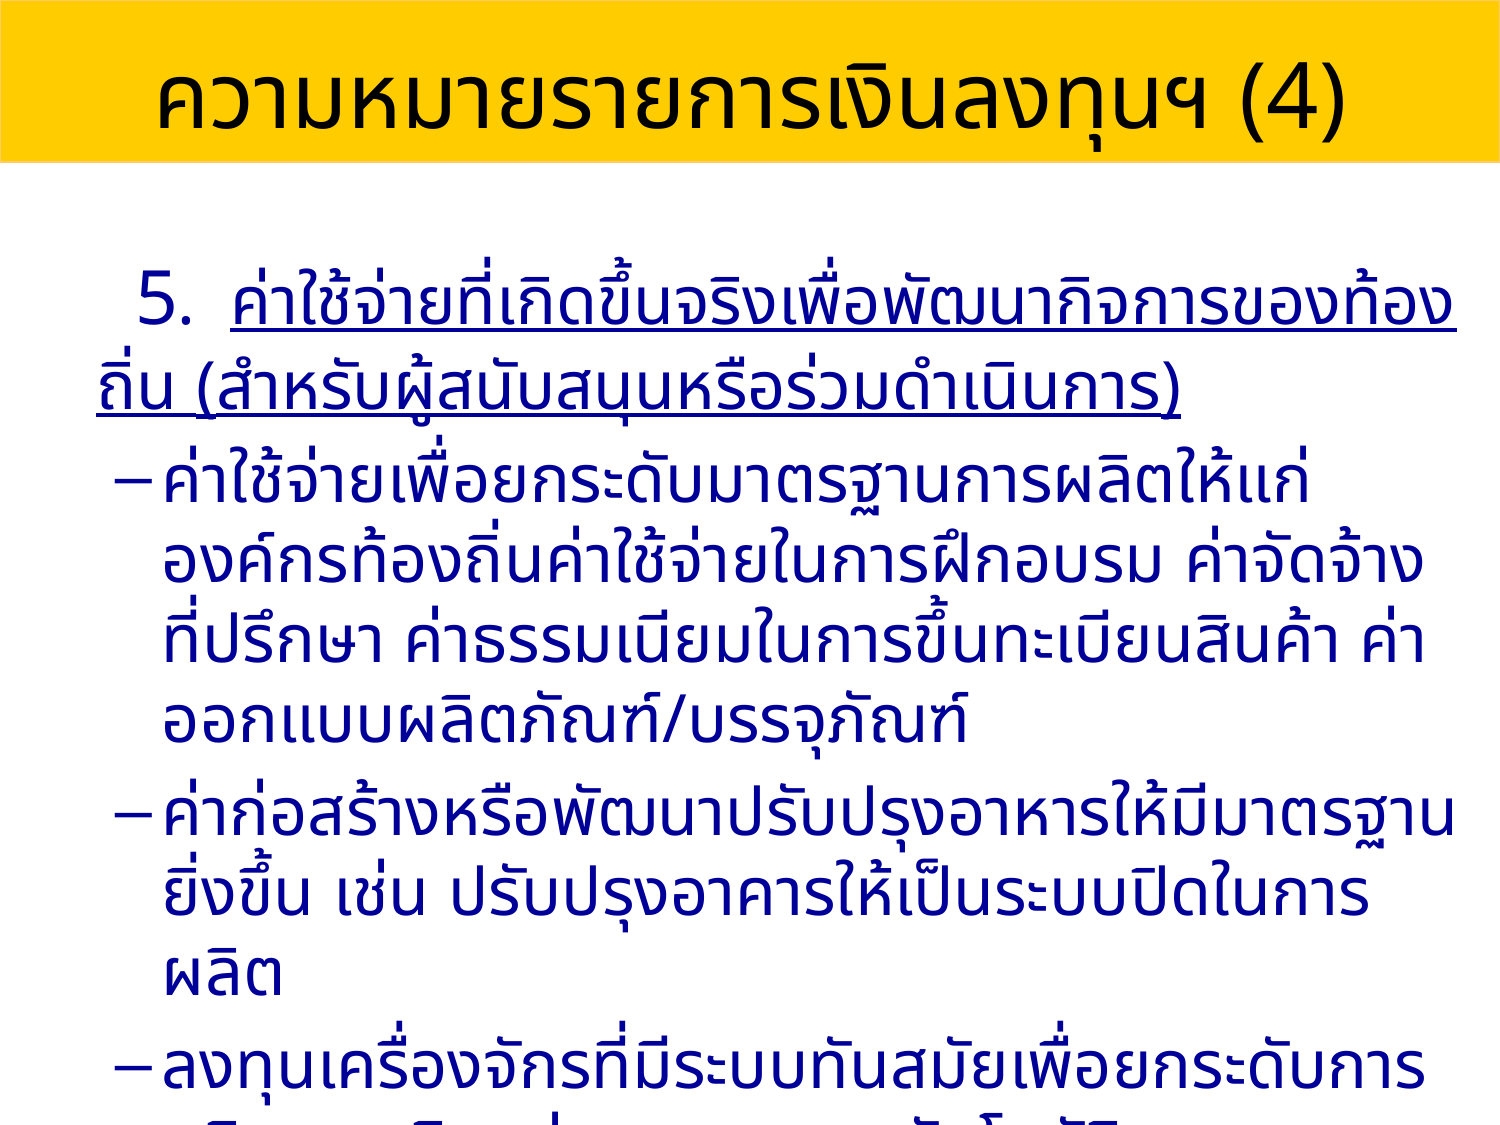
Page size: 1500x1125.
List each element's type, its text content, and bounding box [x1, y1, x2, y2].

title ความหมายรายการเงินลงทุนฯ (4) [0, 0, 1500, 163]
list 5. ค่าใช้จ่ายที่เกิดขึ้นจริงเพื่อพัฒนากิจการของท้องถิ่น (สำหรับผู้สนับสนุนหรือร่วมดำเนินการ) ค่าใช้จ่ายเพื่อยกระดับมาตรฐานการผลิตให้แก่องค์กรท้องถิ่นค่าใช้จ่ายในการฝึกอบรม ค่าจัดจ้างที่ปรึกษา ค่าธรรมเนียมในการขึ้นทะเบียนสินค้า ค่าออกแบบผลิตภัณฑ์/บรรจุภัณฑ์ ค่าก่อสร้างหรือพัฒนาปรับปรุงอาหารให้มีมาตรฐานยิ่งขึ้น เช่น ปรับปรุงอาคารให้เป็นระบบปิดในการผลิต ลงทุนเครื่องจักรที่มีระบบทันสมัยเพื่อยกระดับการผลิตจากเดิม เช่น ระบบบรรจุอัตโนมัติ ระบบบรรจุสุญญากาศ ระบบบรรจุแบบปลอดเชื้อ [24, 224, 1475, 1125]
